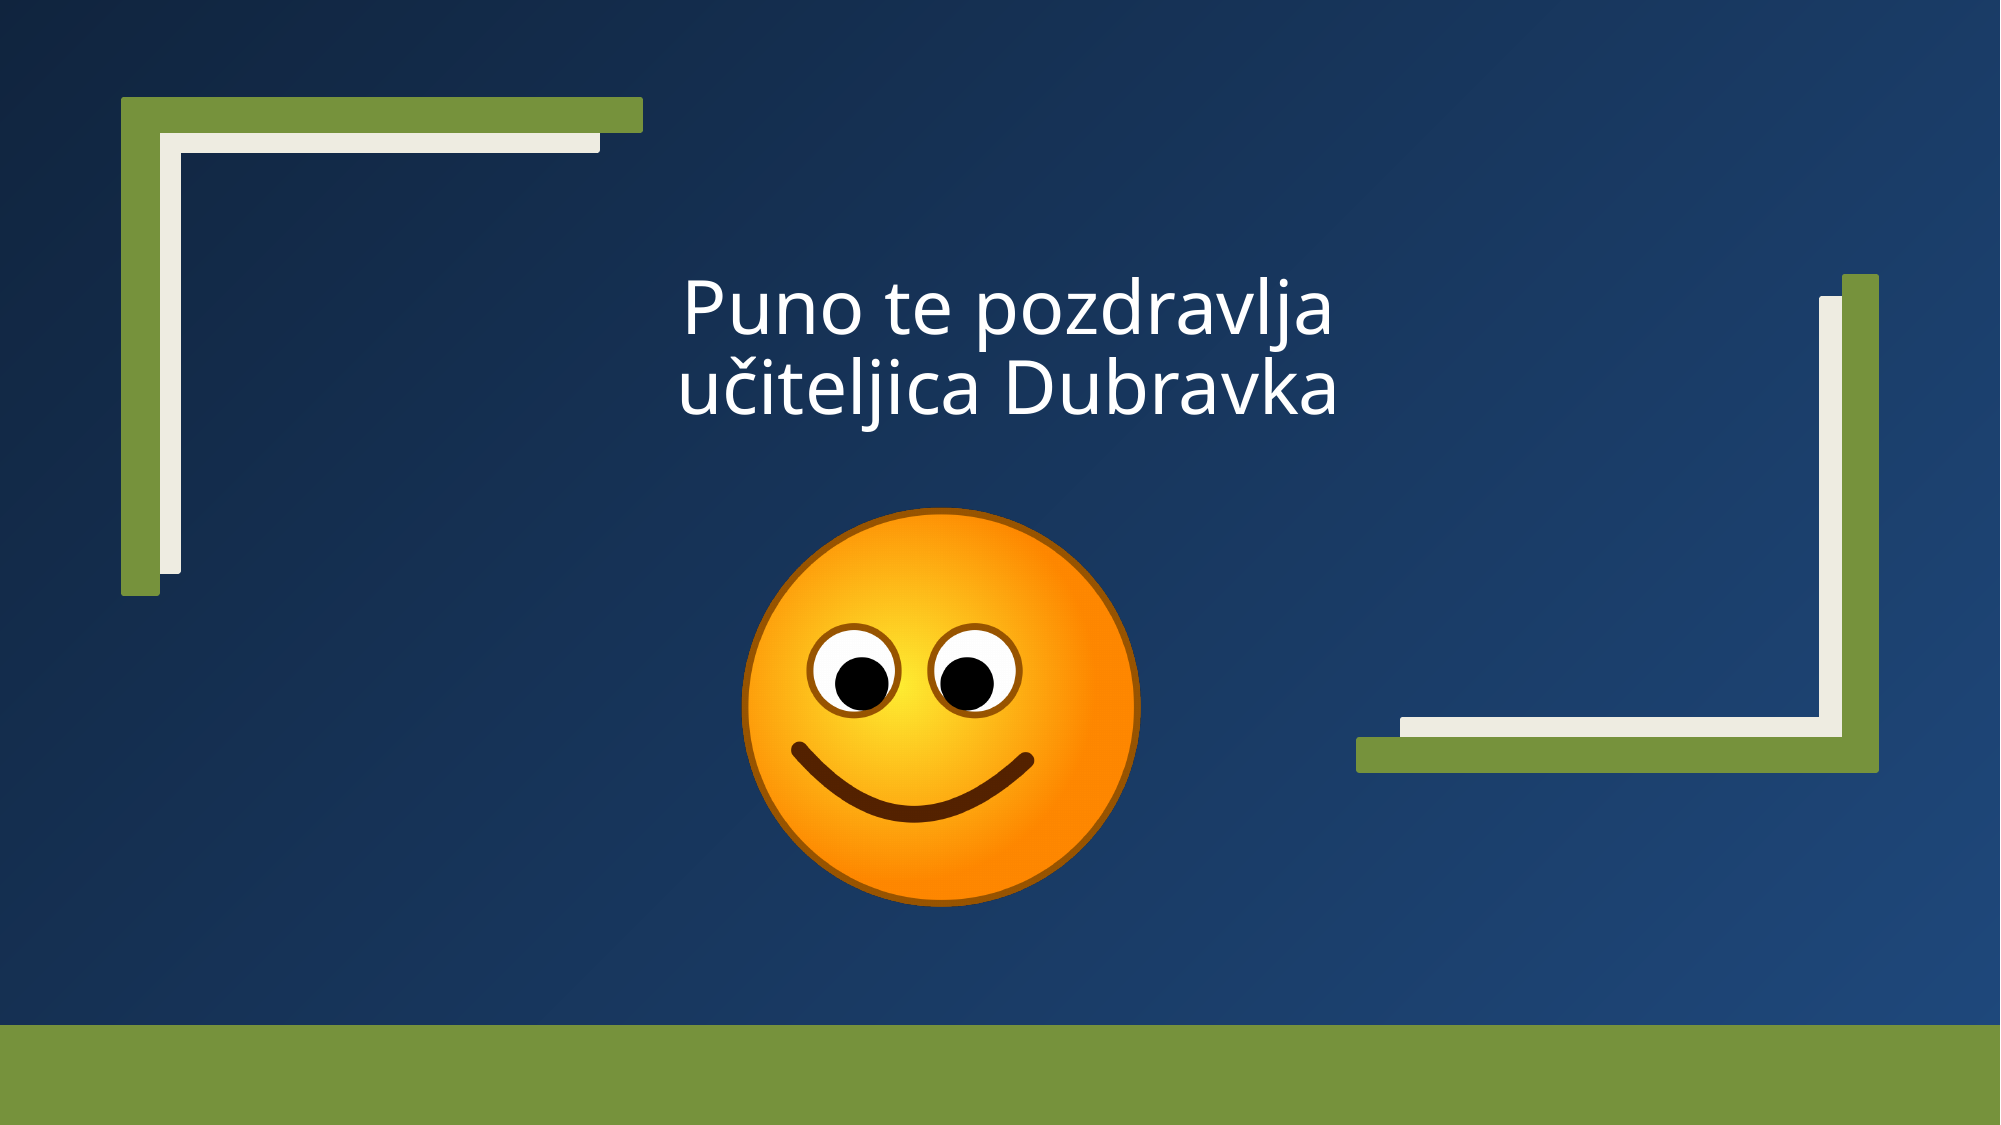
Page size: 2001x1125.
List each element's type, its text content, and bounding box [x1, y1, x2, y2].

picture [733, 499, 1149, 915]
title Puno te pozdravlja učiteljica Dubravka [229, 188, 1789, 683]
